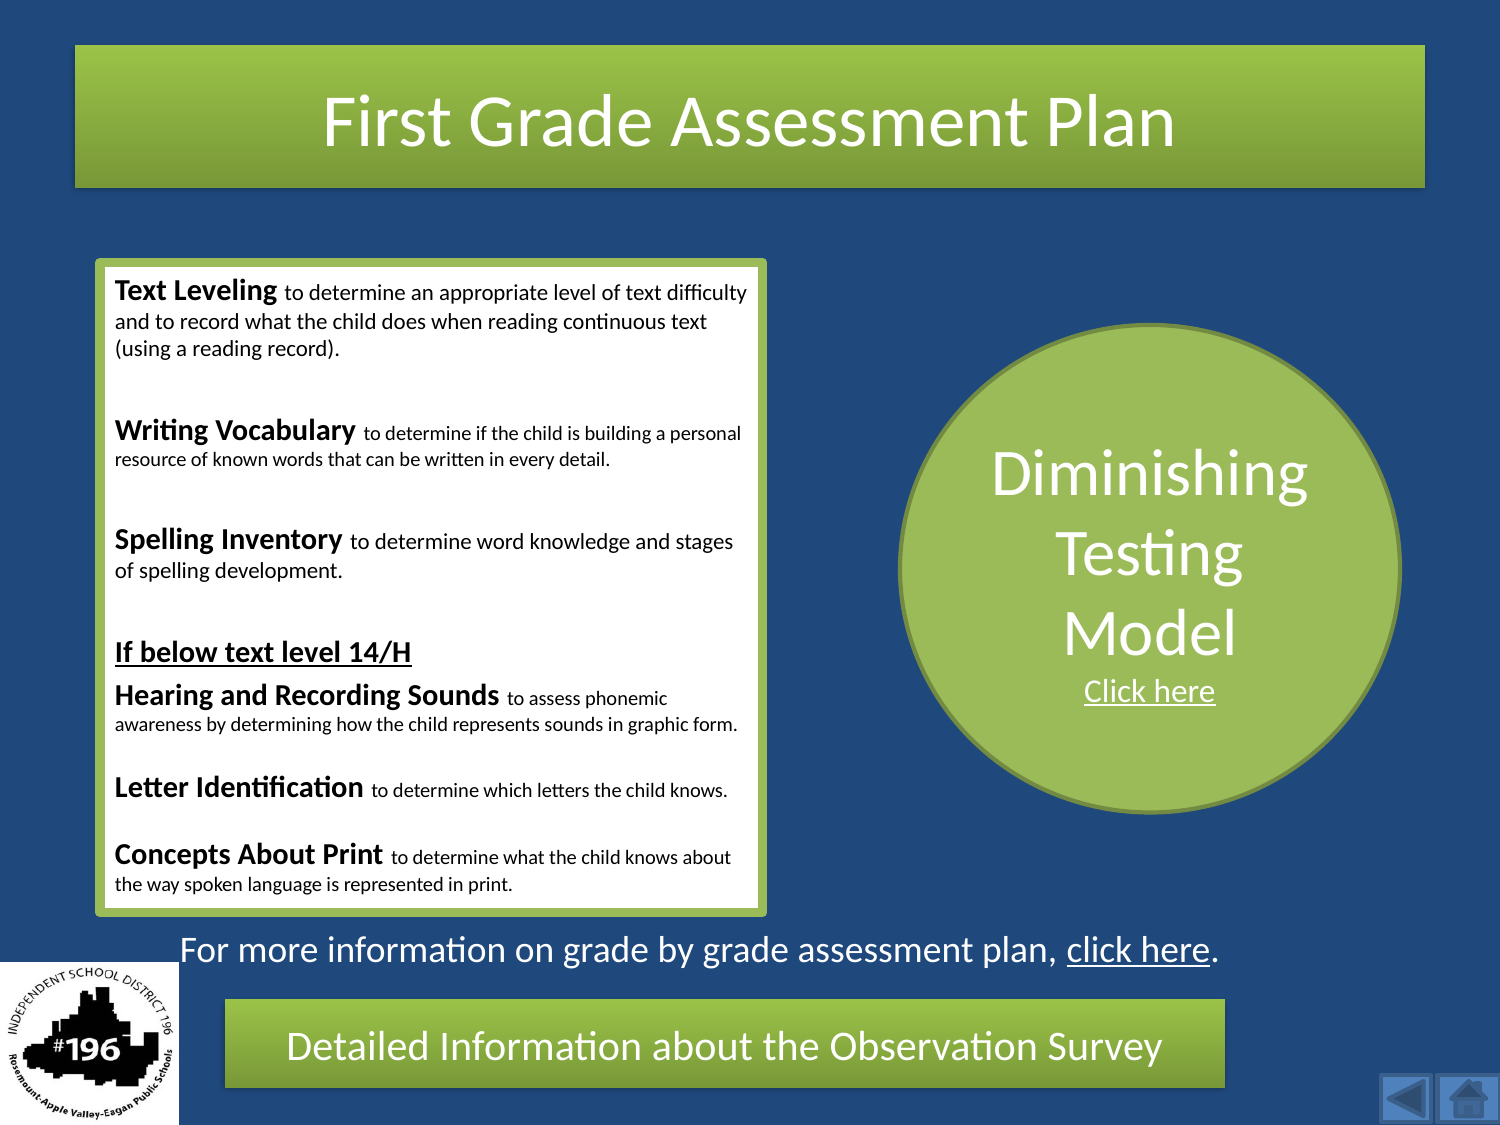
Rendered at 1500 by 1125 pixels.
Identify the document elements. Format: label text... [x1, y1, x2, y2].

text_box For more information on grade by grade assessment plan, click here. [164, 917, 1265, 978]
title First Grade Assessment Plan [75, 45, 1425, 188]
text_box Diminishing Testing Model Click here [897, 322, 1403, 815]
list Text Leveling to determine an appropriate level of text difficulty and to record what the child does when reading continuous text (using a reading record). Writing Vocabulary to determine if the child is building a personal resource of known words that can be written in every detail. Spelling Inventory to determine word knowledge and stages of spelling development. If below text level 14/H Hearing and Recording Sounds to assess phonemic awareness by determining how the child represents sounds in graphic form. Letter Identification to determine which letters the child knows. Concepts About Print to determine what the child knows about the way spoken language is represented in print. [98, 260, 765, 915]
text_box Detailed Information about the Observation Survey [225, 999, 1225, 1088]
picture [0, 962, 180, 1125]
